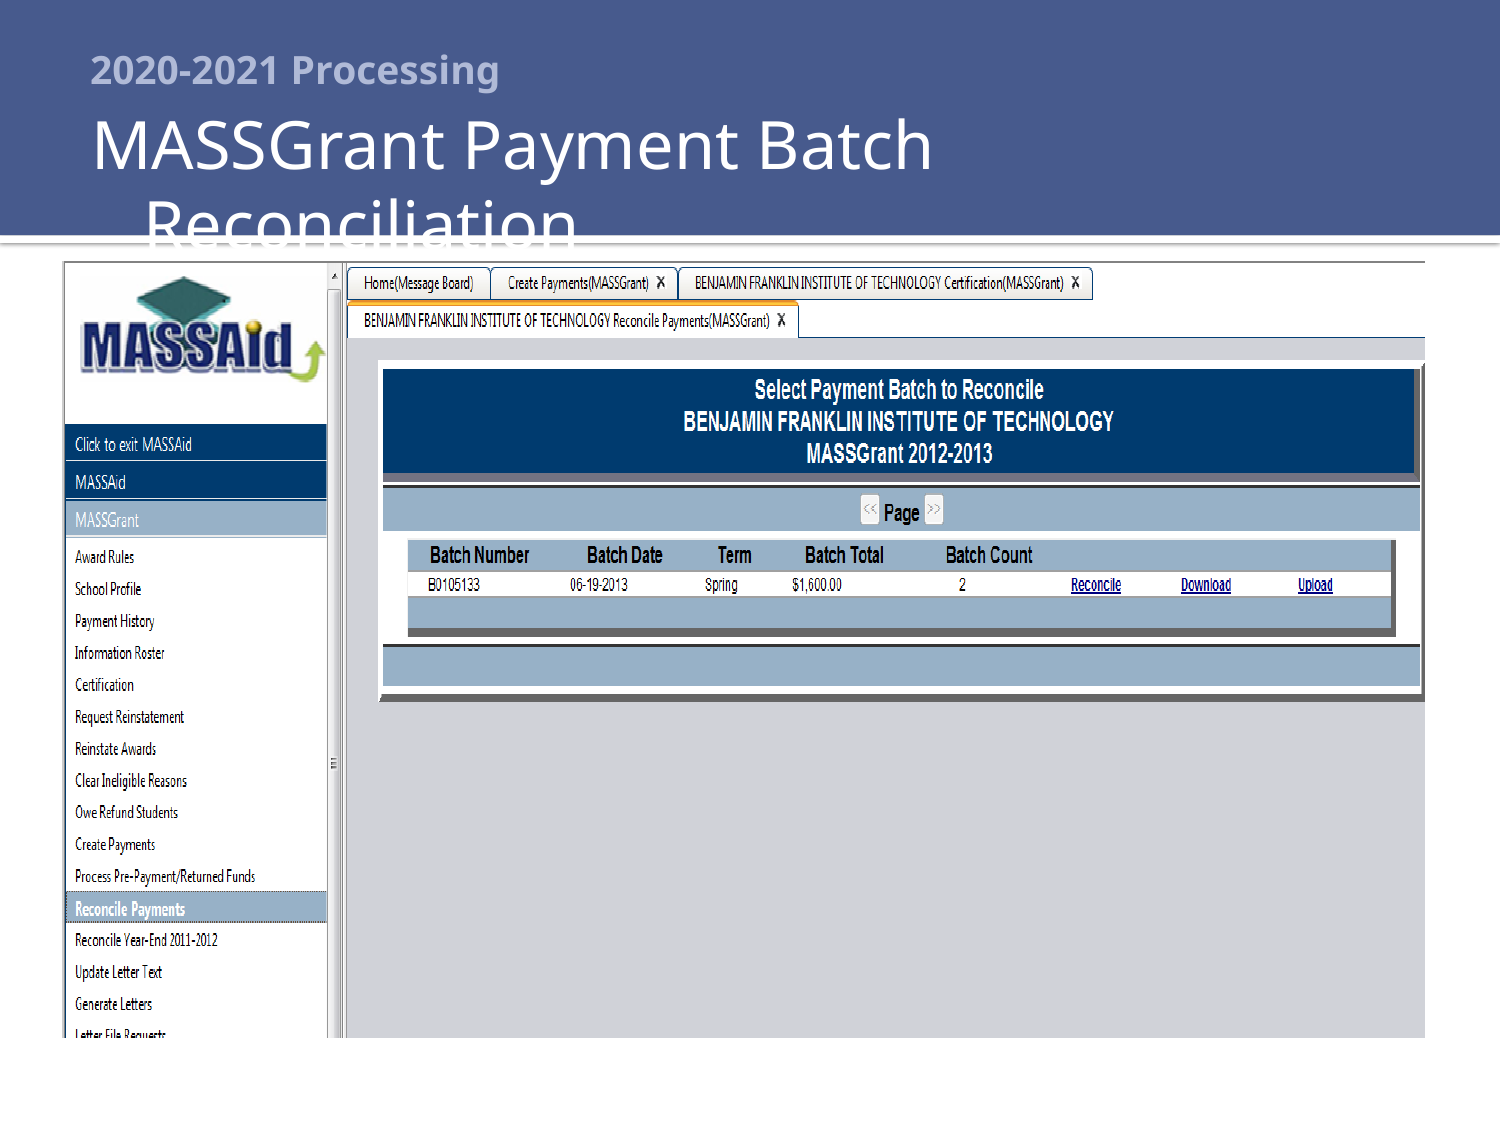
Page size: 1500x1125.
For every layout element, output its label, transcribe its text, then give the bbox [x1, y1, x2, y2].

picture [62, 261, 1425, 1038]
title 2020-2021 Processing [75, 38, 1200, 87]
list MASSGrant Payment Batch Reconciliation [62, 87, 1400, 213]
